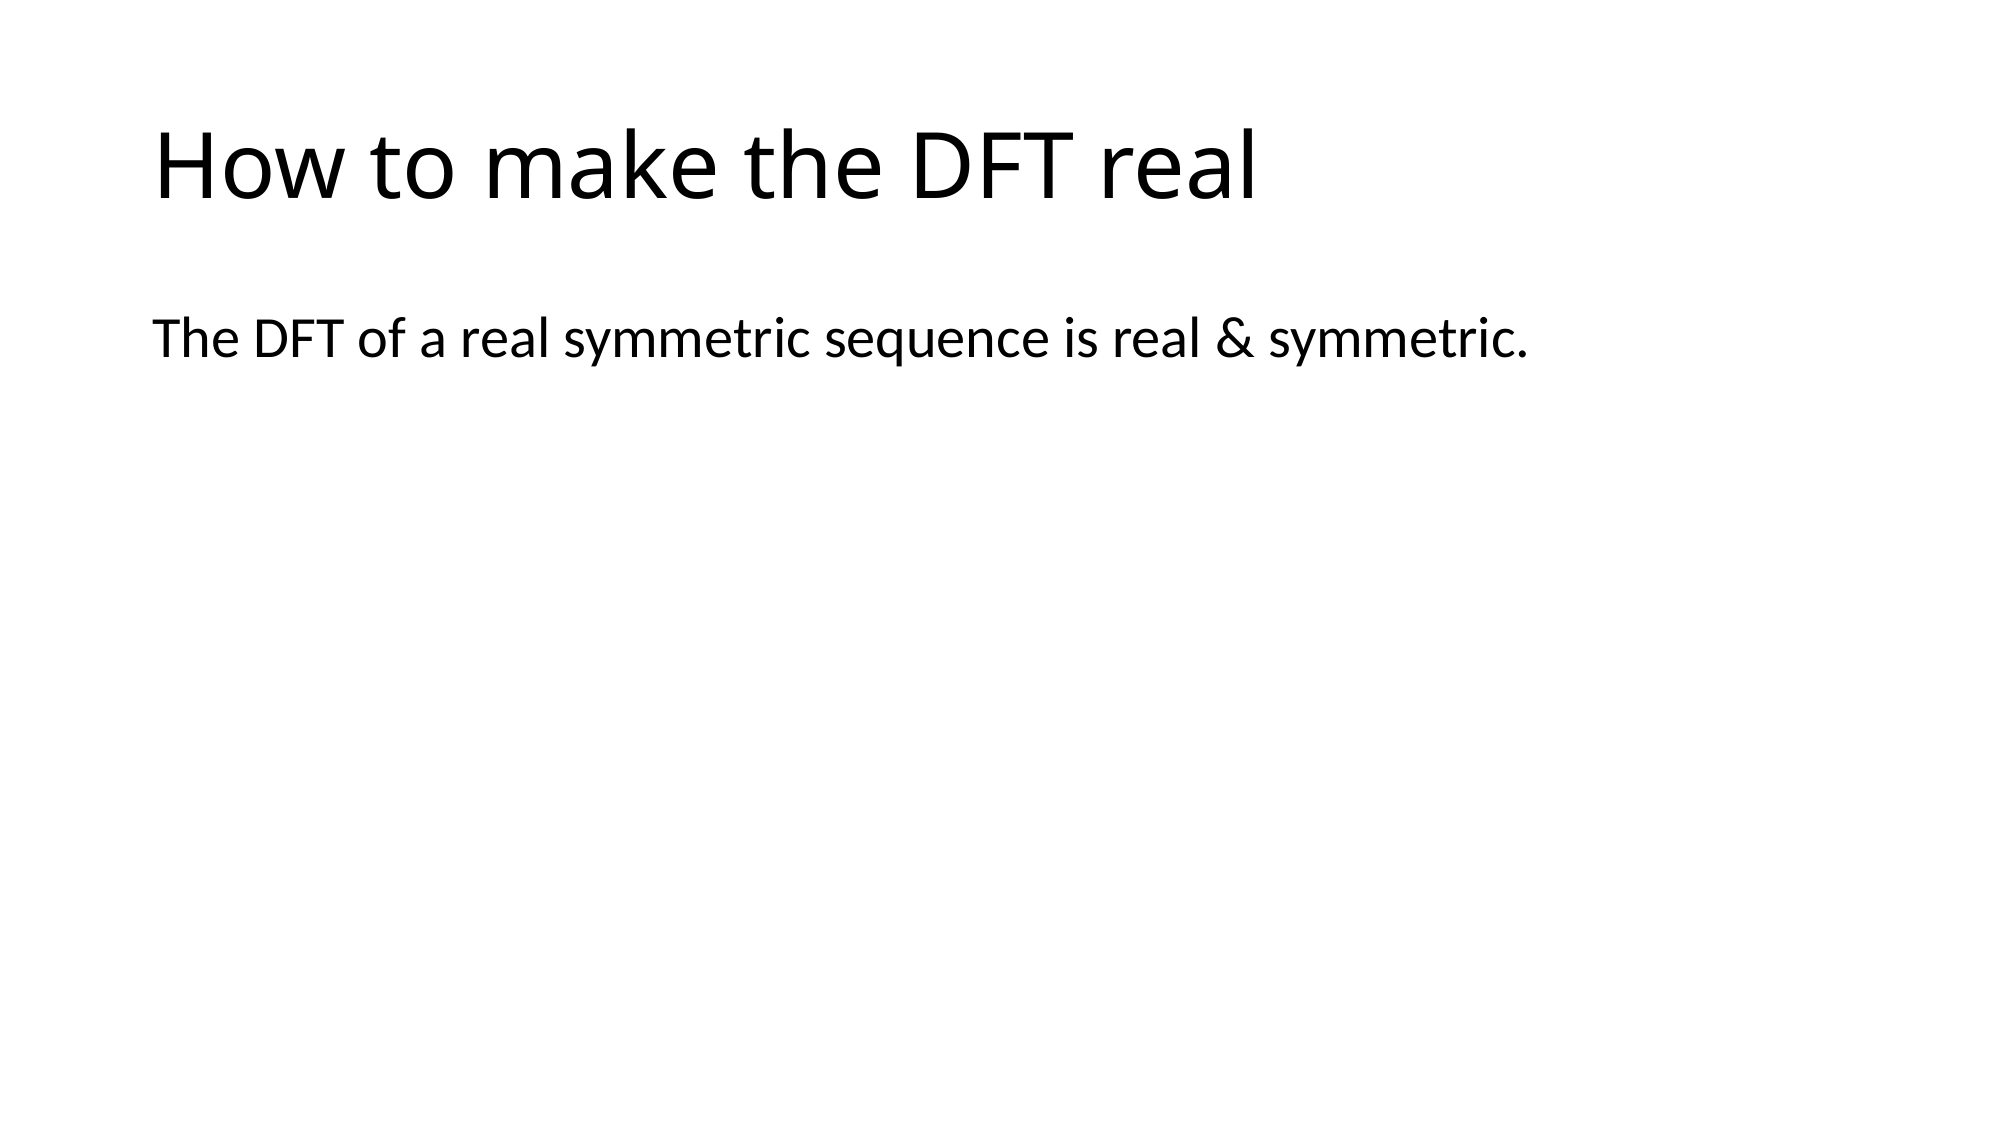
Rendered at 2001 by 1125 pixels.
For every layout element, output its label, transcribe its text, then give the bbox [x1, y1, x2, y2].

title How to make the DFT real [137, 59, 1863, 278]
